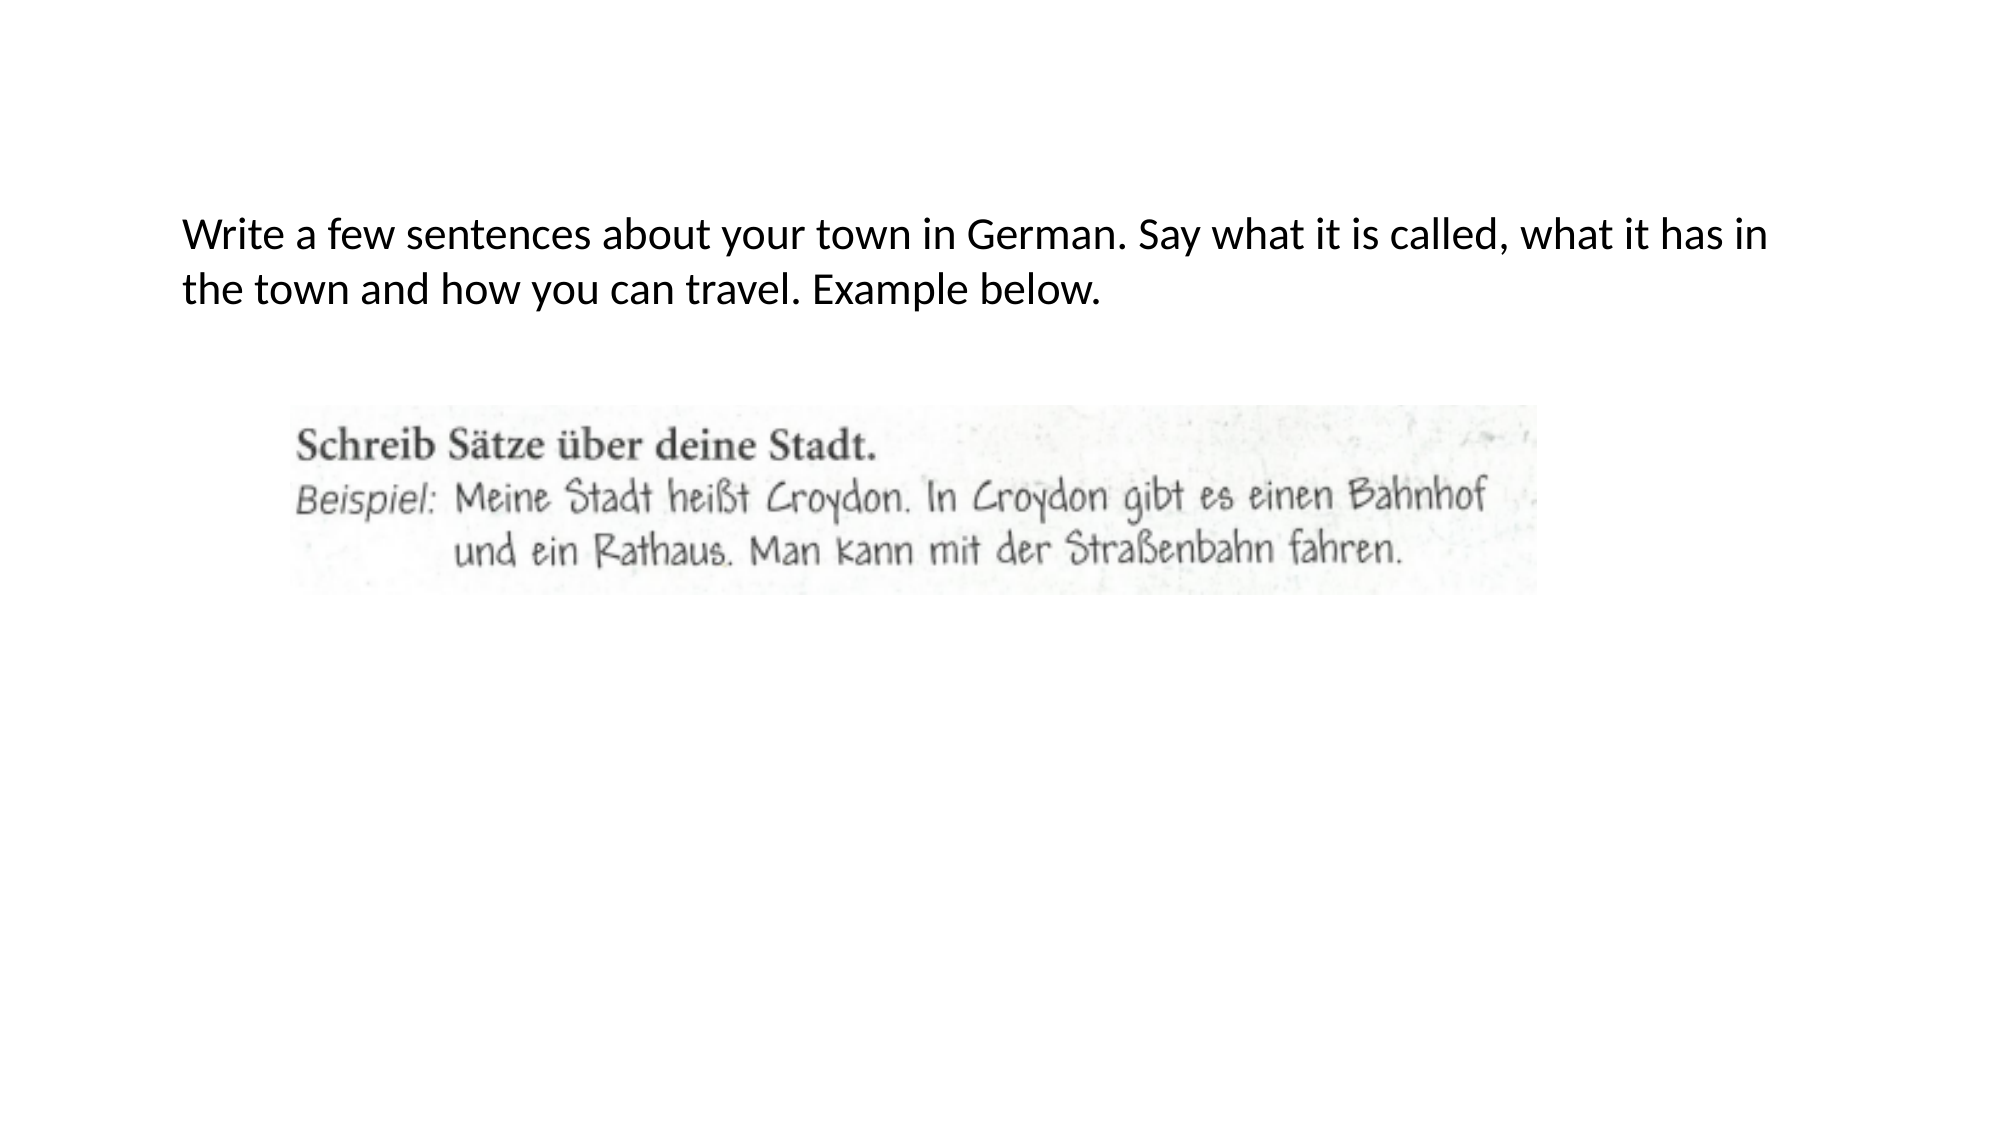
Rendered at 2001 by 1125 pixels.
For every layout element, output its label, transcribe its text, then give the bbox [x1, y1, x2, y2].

picture [290, 405, 1538, 595]
text_box Write a few sentences about your town in German. Say what it is called, what it has in the town and how you can travel. Example below. [167, 196, 1833, 321]
